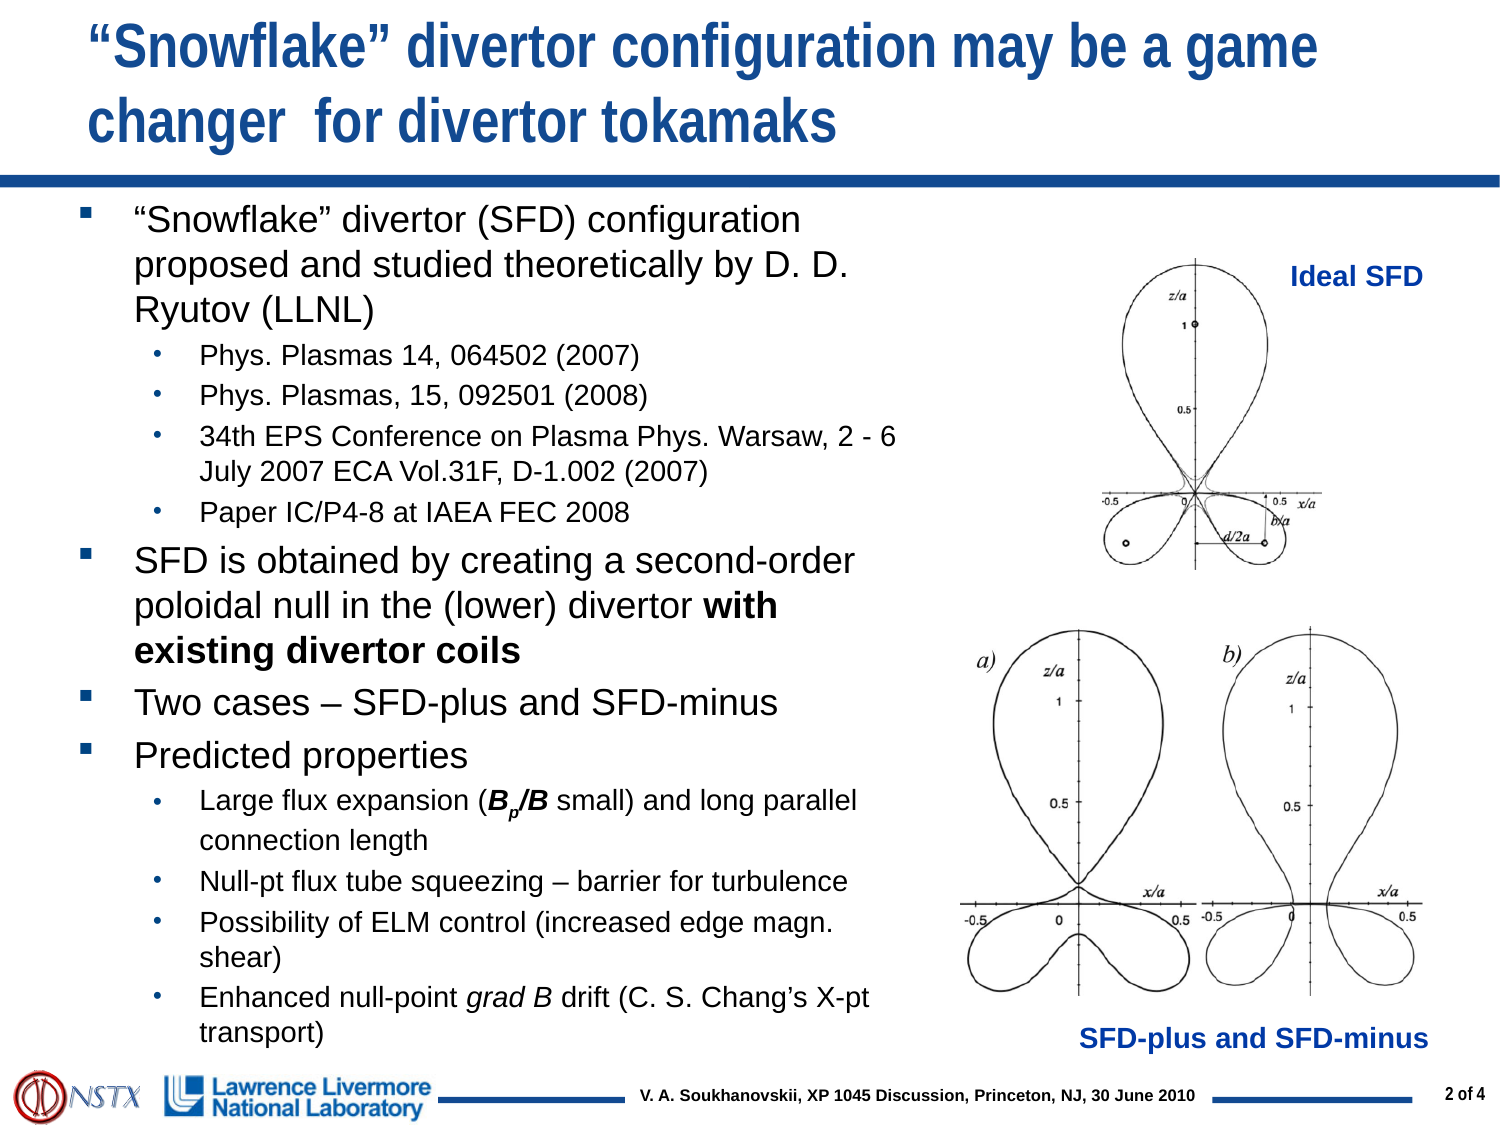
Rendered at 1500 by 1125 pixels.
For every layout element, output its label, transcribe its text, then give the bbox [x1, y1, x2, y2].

picture [1062, 242, 1345, 576]
title “Snowflake” divertor configuration may be a game changer for divertor tokamaks [87, 24, 1426, 163]
picture [162, 1074, 438, 1125]
list “Snowflake” divertor (SFD) configuration proposed and studied theoretically by D. D. Ryutov (LLNL) Phys. Plasmas 14, 064502 (2007) Phys. Plasmas, 15, 092501 (2008) 34th EPS Conference on Plasma Phys. Warsaw, 2 - 6 July 2007 ECA Vol.31F, D-1.002 (2007) Paper IC/P4-8 at IAEA FEC 2008 SFD is obtained by creating a second-order poloidal null in the (lower) divertor with existing divertor coils Two cases – SFD-plus and SFD-minus Predicted properties Large flux expansion (Bp/B small) and long parallel connection length Null-pt flux tube squeezing – barrier for turbulence Possibility of ELM control (increased edge magn. shear) Enhanced null-point grad B drift (C. S. Chang’s X-pt transport) [62, 187, 938, 1051]
text_box SFD-plus and SFD-minus [1064, 1012, 1445, 1063]
text_box Ideal SFD [1348, 249, 1439, 300]
picture [937, 612, 1441, 1003]
picture [12, 1070, 140, 1125]
